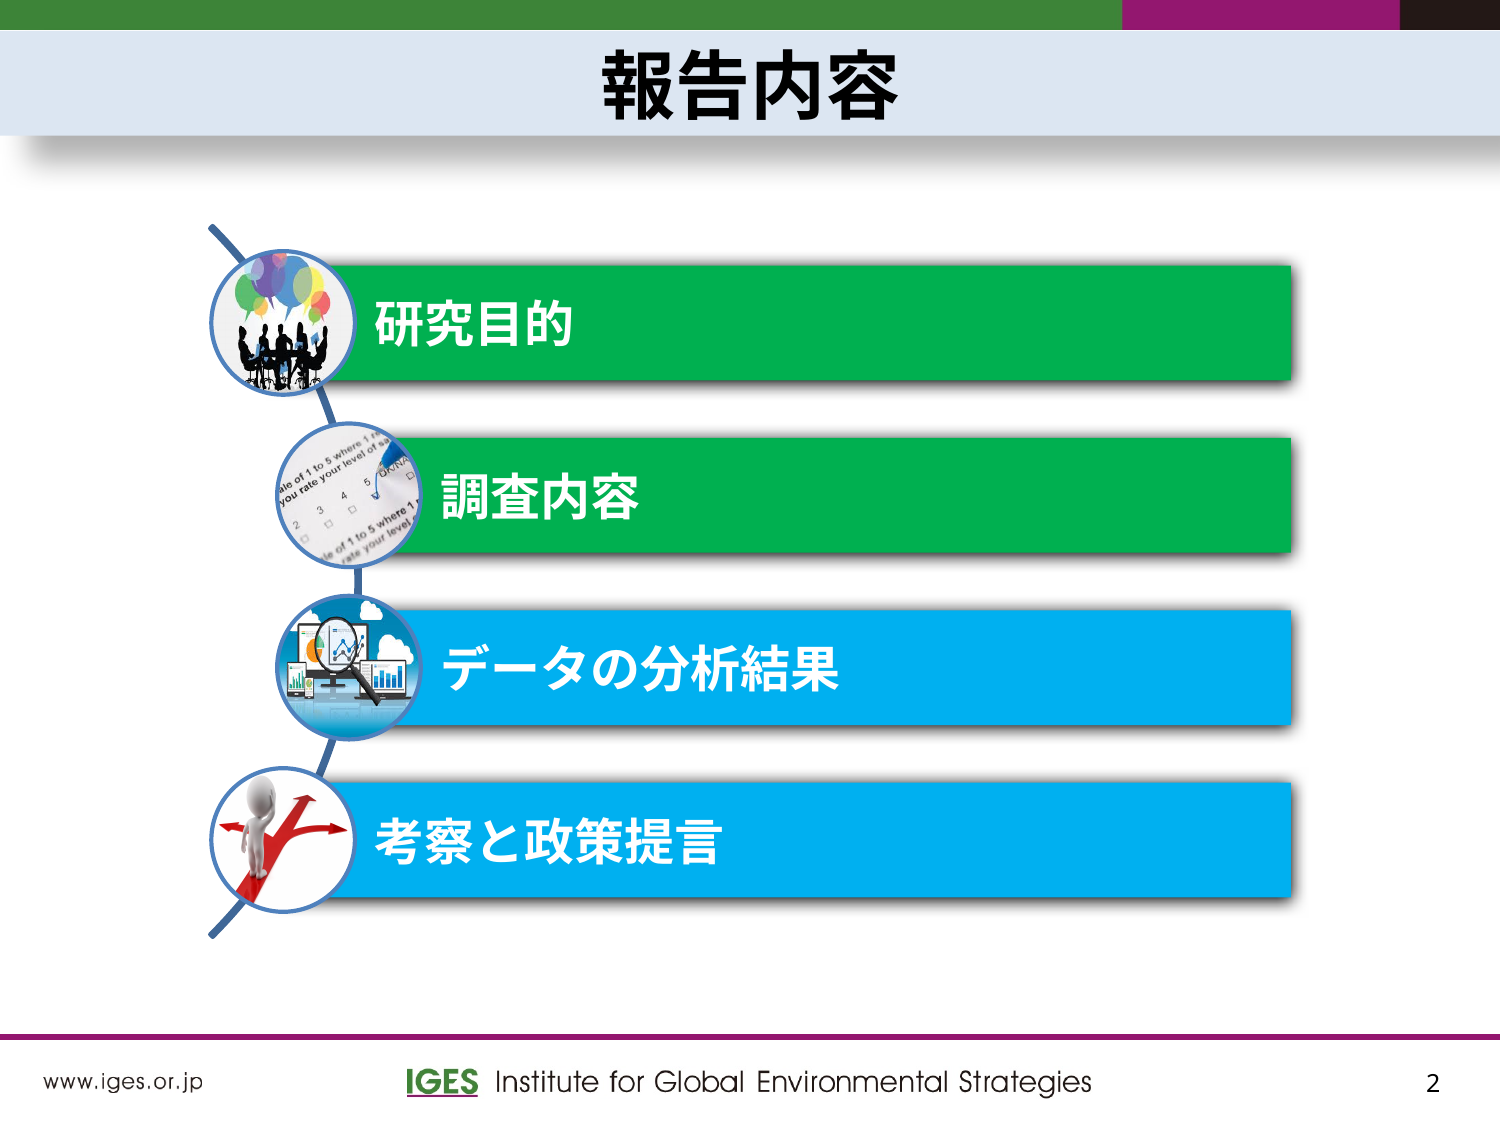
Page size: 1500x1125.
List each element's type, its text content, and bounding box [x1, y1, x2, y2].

picture [43, 1072, 202, 1093]
text_box 報告内容 [0, 30, 1500, 136]
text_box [198, 207, 1302, 956]
picture [0, 0, 1500, 30]
picture [407, 1066, 1093, 1099]
